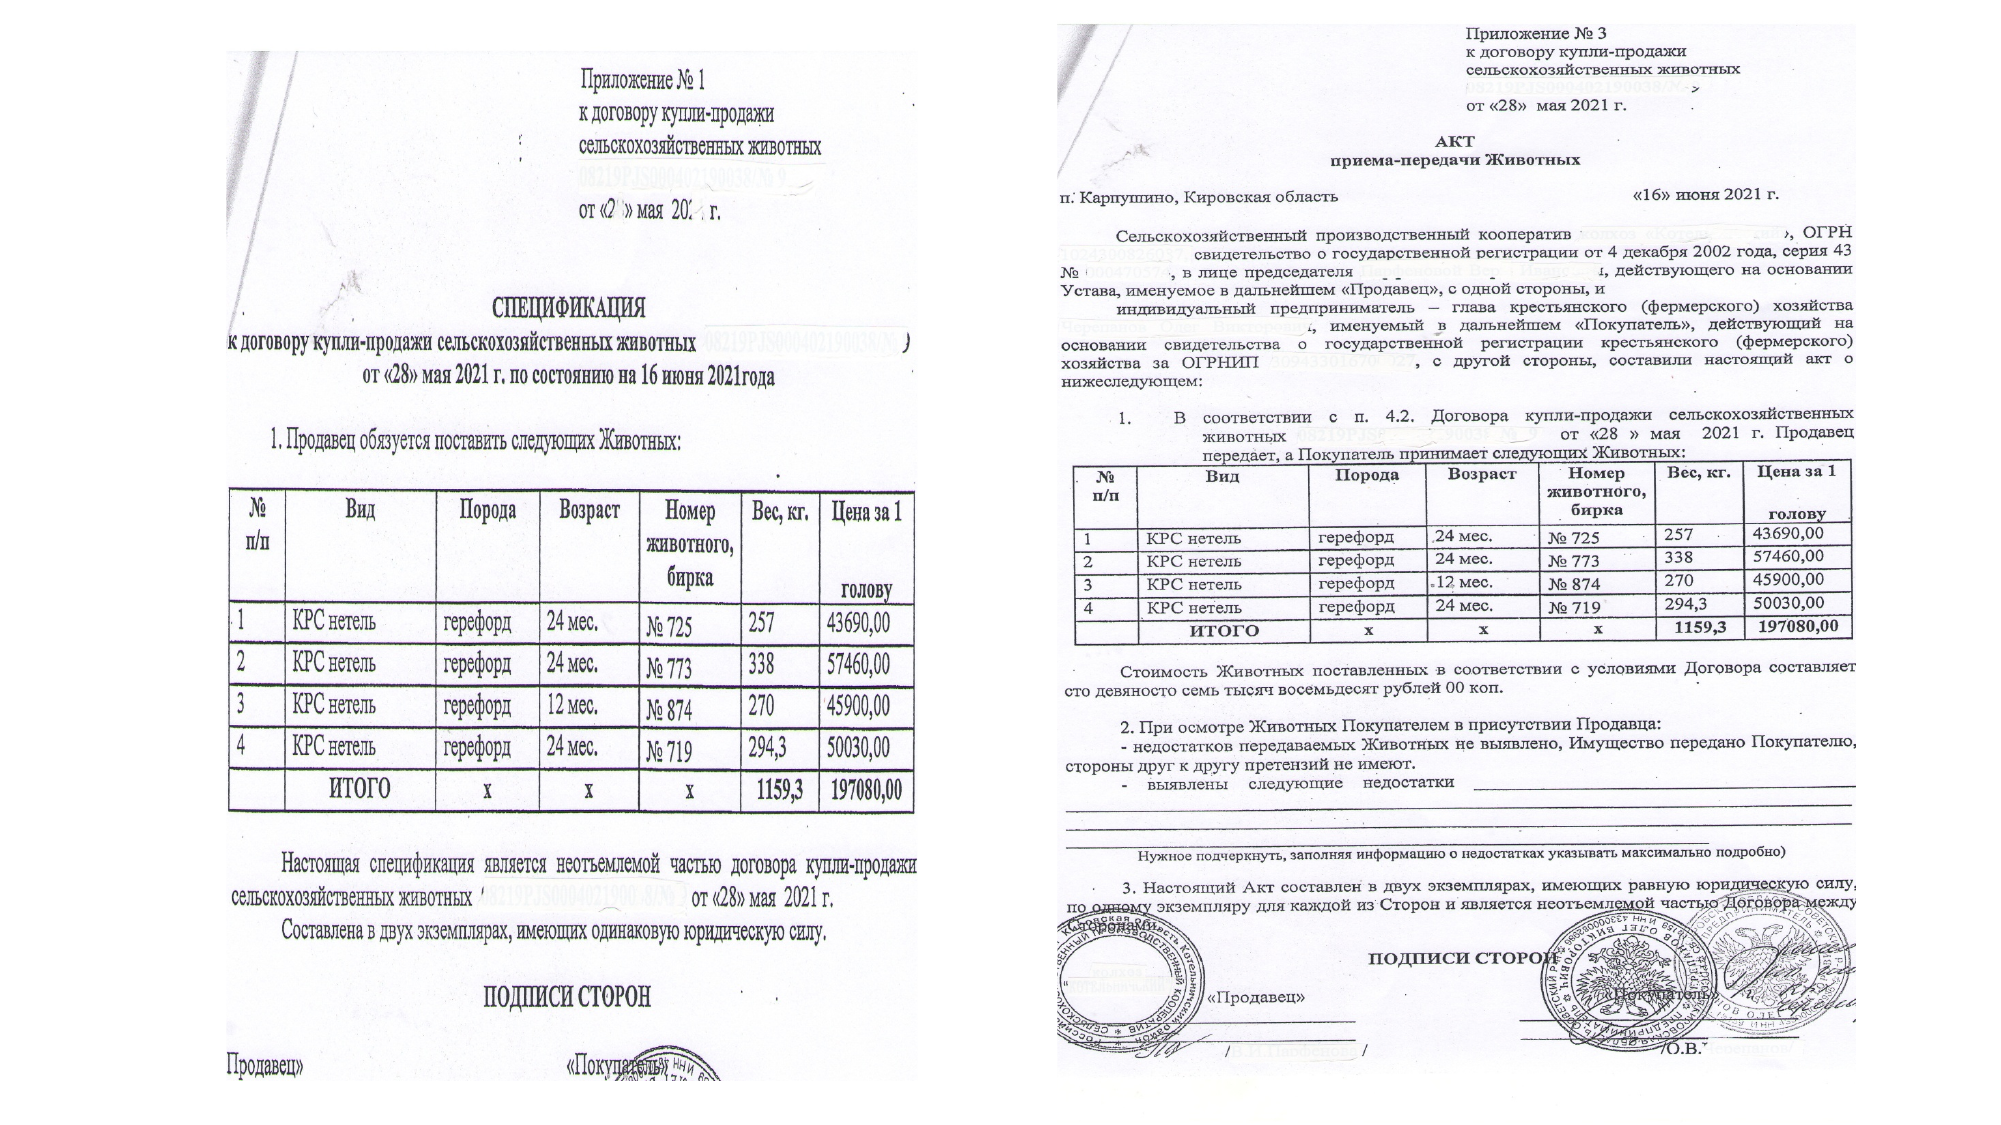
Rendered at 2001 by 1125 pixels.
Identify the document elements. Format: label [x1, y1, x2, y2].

picture [226, 44, 918, 1081]
picture [1057, 20, 1856, 1125]
